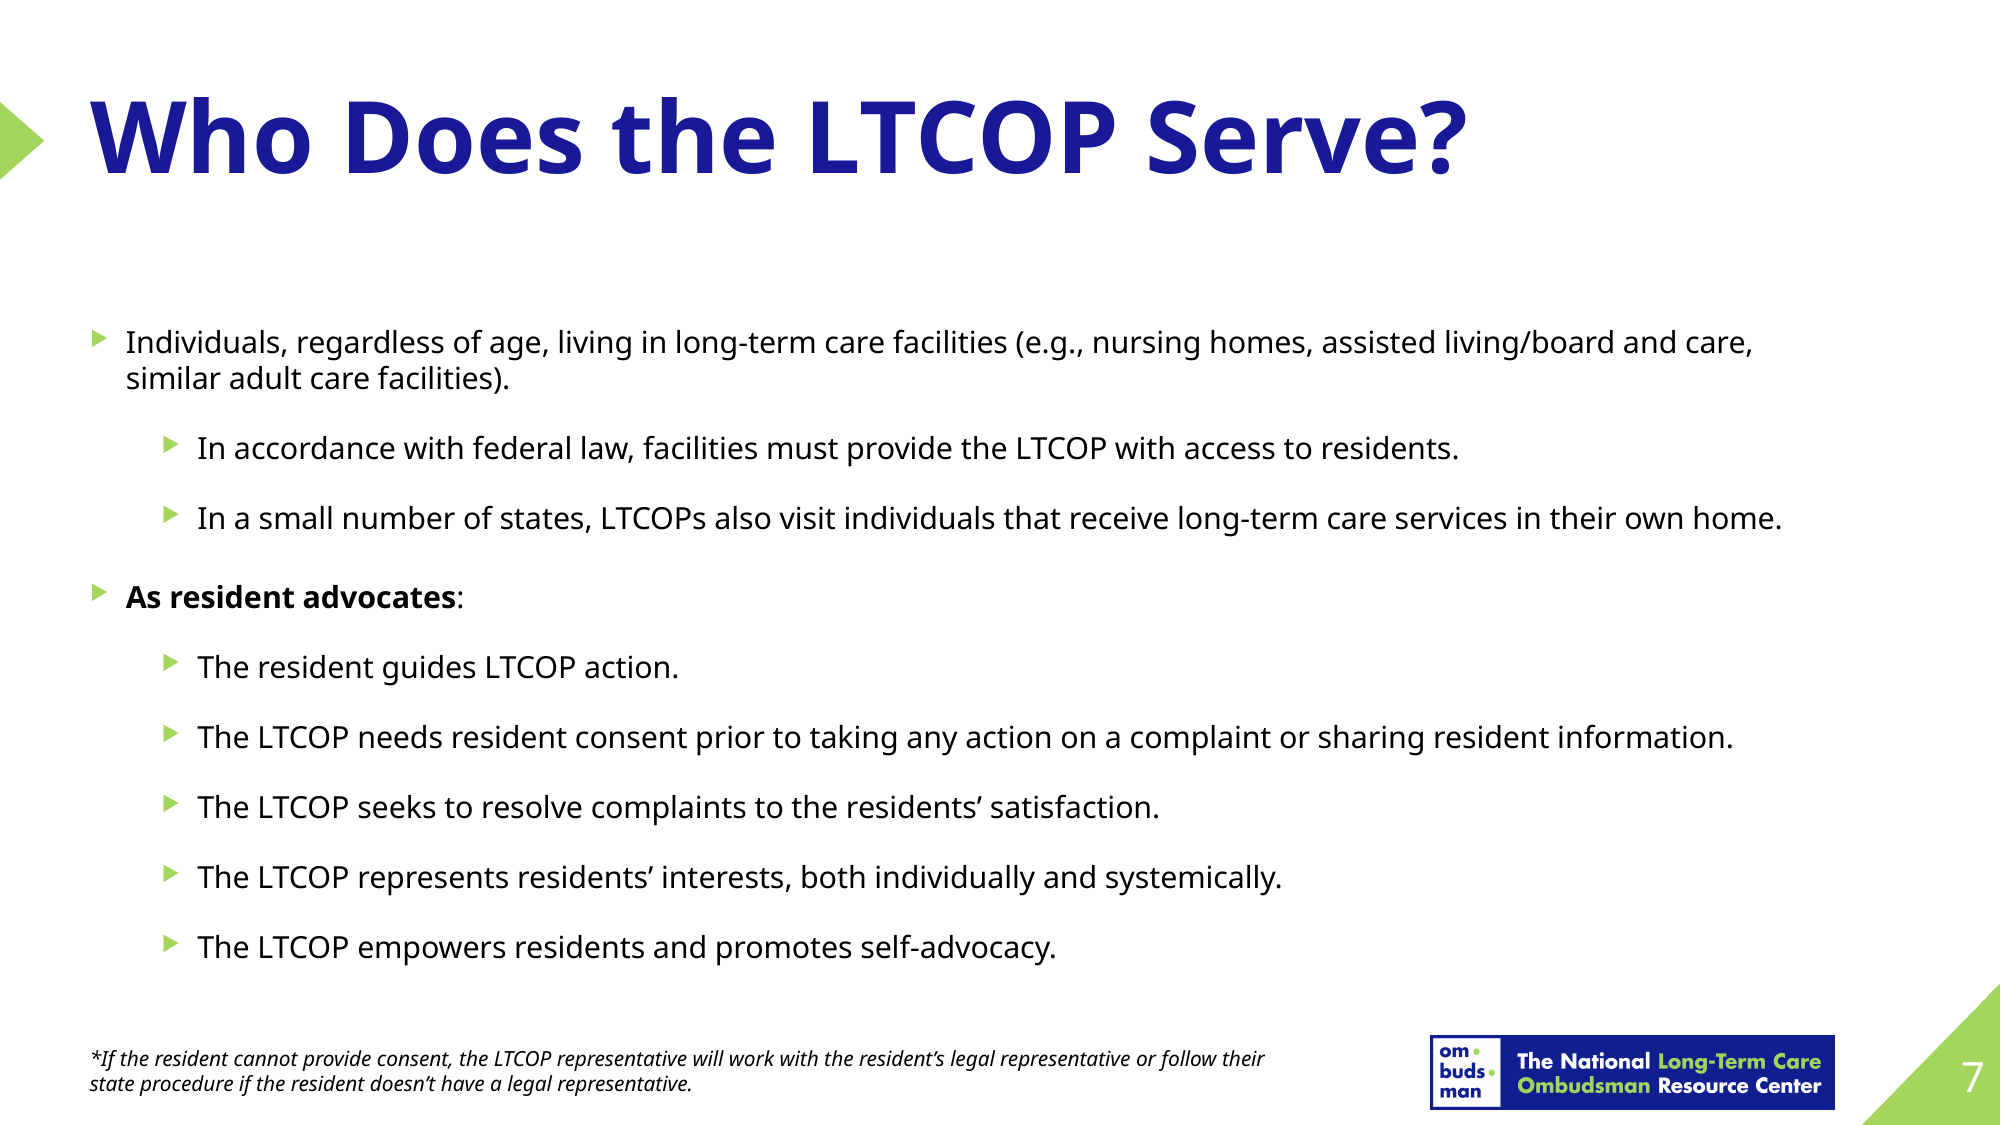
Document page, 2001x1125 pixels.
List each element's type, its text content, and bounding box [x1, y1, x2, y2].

list Individuals, regardless of age, living in long-term care facilities (e.g., nursing homes, assisted living/board and care, similar adult care facilities). In accordance with federal law, facilities must provide the LTCOP with access to residents. In a small number of states, LTCOPs also visit individuals that receive long-term care services in their own home. As resident advocates: The resident guides LTCOP action. The LTCOP needs resident consent prior to taking any action on a complaint or sharing resident information. The LTCOP seeks to resolve complaints to the residents’ satisfaction. The LTCOP represents residents’ interests, both individually and systemically. The LTCOP empowers residents and promotes self-advocacy. [75, 315, 1835, 1009]
title Who Does the LTCOP Serve? [75, 64, 1800, 218]
picture [1430, 1035, 1835, 1110]
text_box *If the resident cannot provide consent, the LTCOP representative will work with the resident’s legal representative or follow their state procedure if the resident doesn’t have a legal representative. [75, 1038, 1323, 1104]
